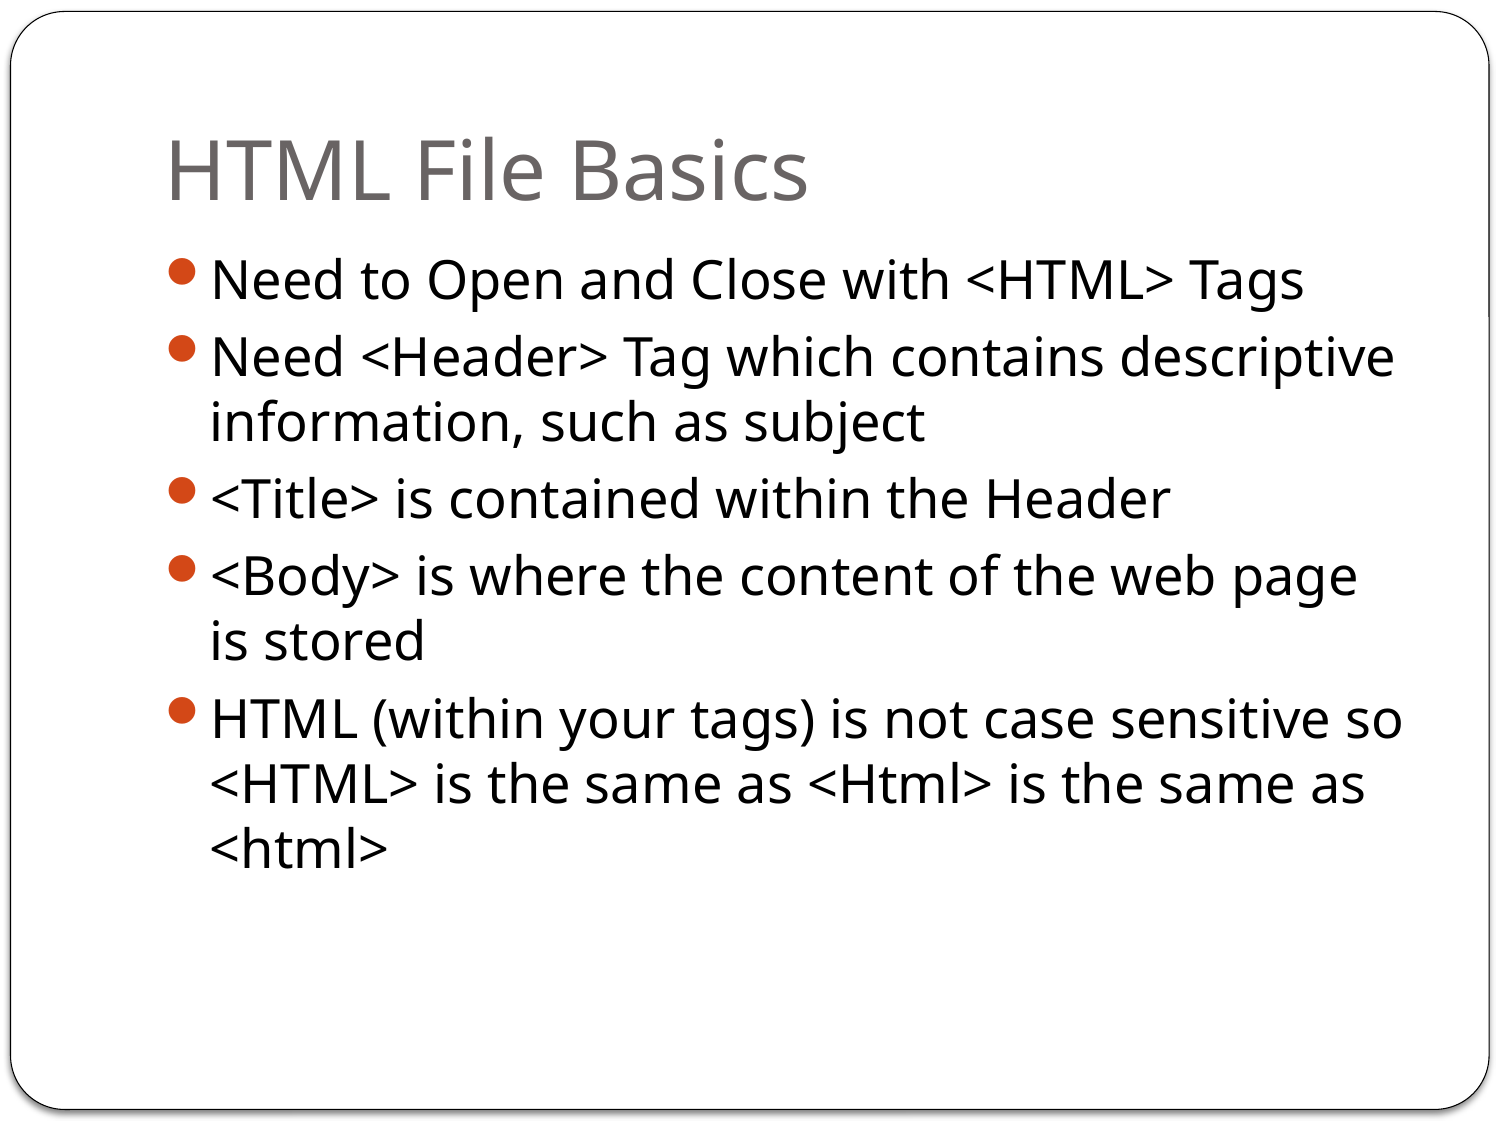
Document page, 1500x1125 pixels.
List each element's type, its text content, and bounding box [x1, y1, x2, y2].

title HTML File Basics [150, 45, 1425, 233]
list Need to Open and Close with <HTML> Tags Need <Header> Tag which contains descriptive information, such as subject <Title> is contained within the Header <Body> is where the content of the web page is stored HTML (within your tags) is not case sensitive so <HTML> is the same as <Html> is the same as <html> [150, 237, 1425, 988]
